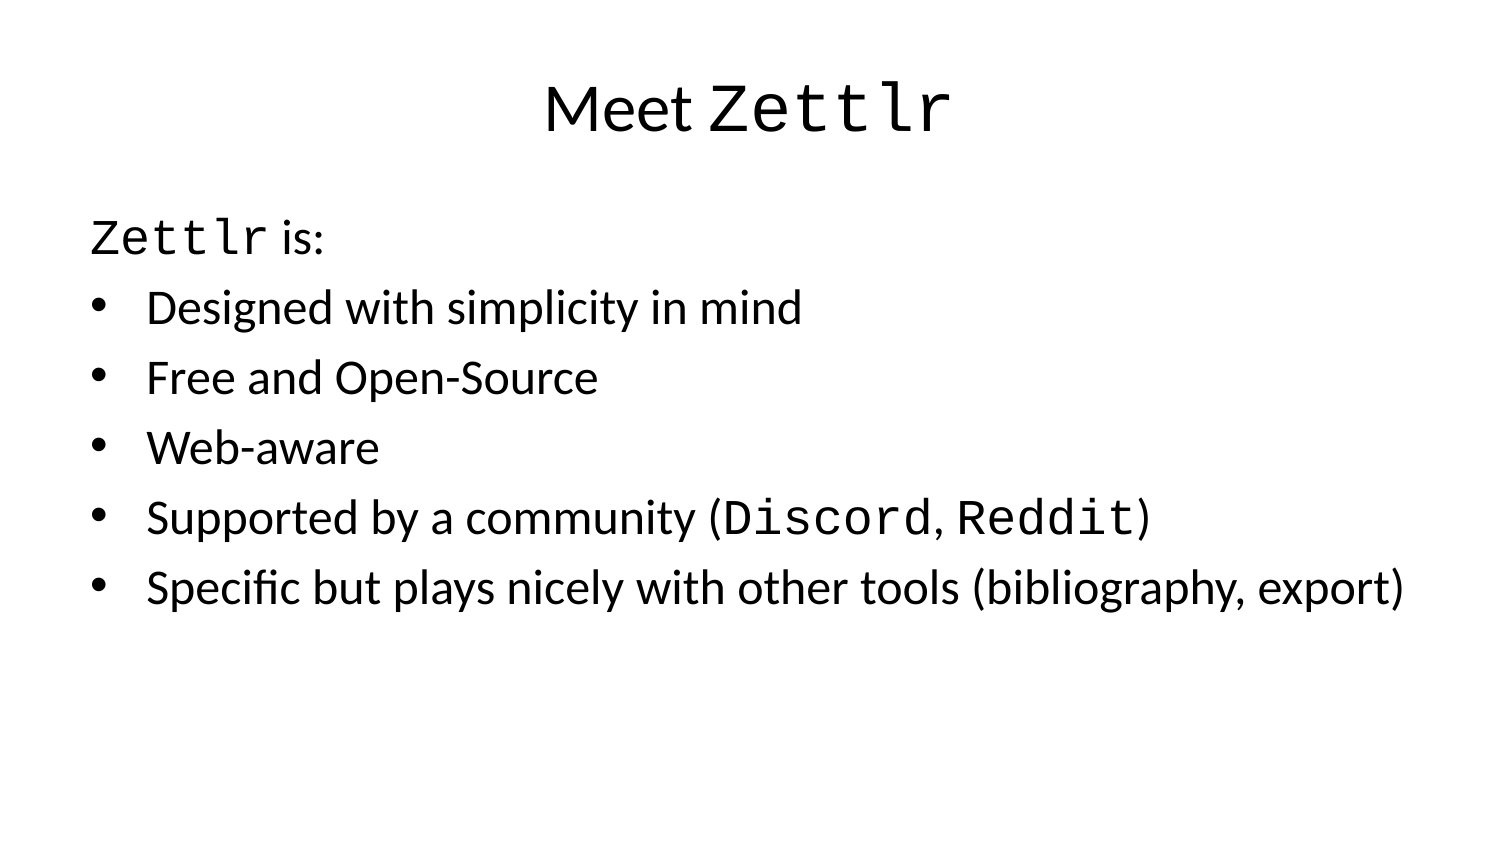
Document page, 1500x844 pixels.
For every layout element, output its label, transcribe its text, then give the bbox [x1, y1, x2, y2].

list Zettlr is: Designed with simplicity in mind Free and Open-Source Web-aware Supported by a community (Discord, Reddit) Specific but plays nicely with other tools (bibliography, export) [75, 196, 1425, 754]
title Meet Zettlr [75, 33, 1425, 175]
